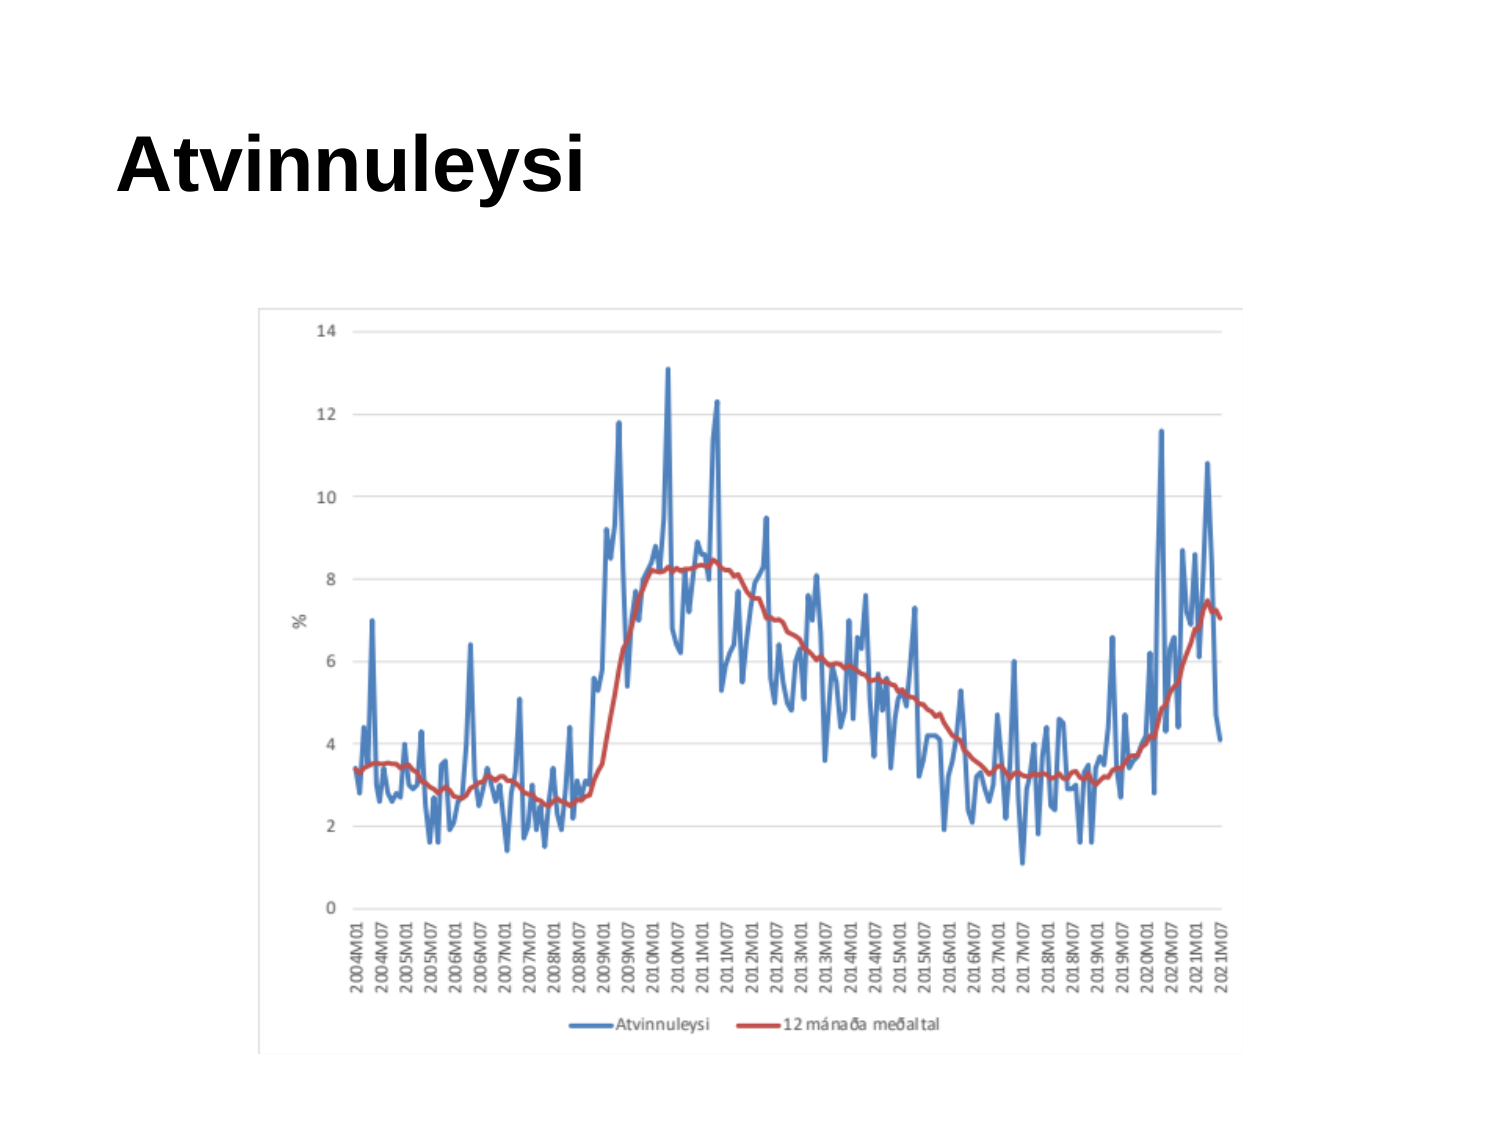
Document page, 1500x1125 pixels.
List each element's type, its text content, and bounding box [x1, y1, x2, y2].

picture [256, 307, 1243, 1054]
title Atvinnuleysi [0, 66, 703, 254]
